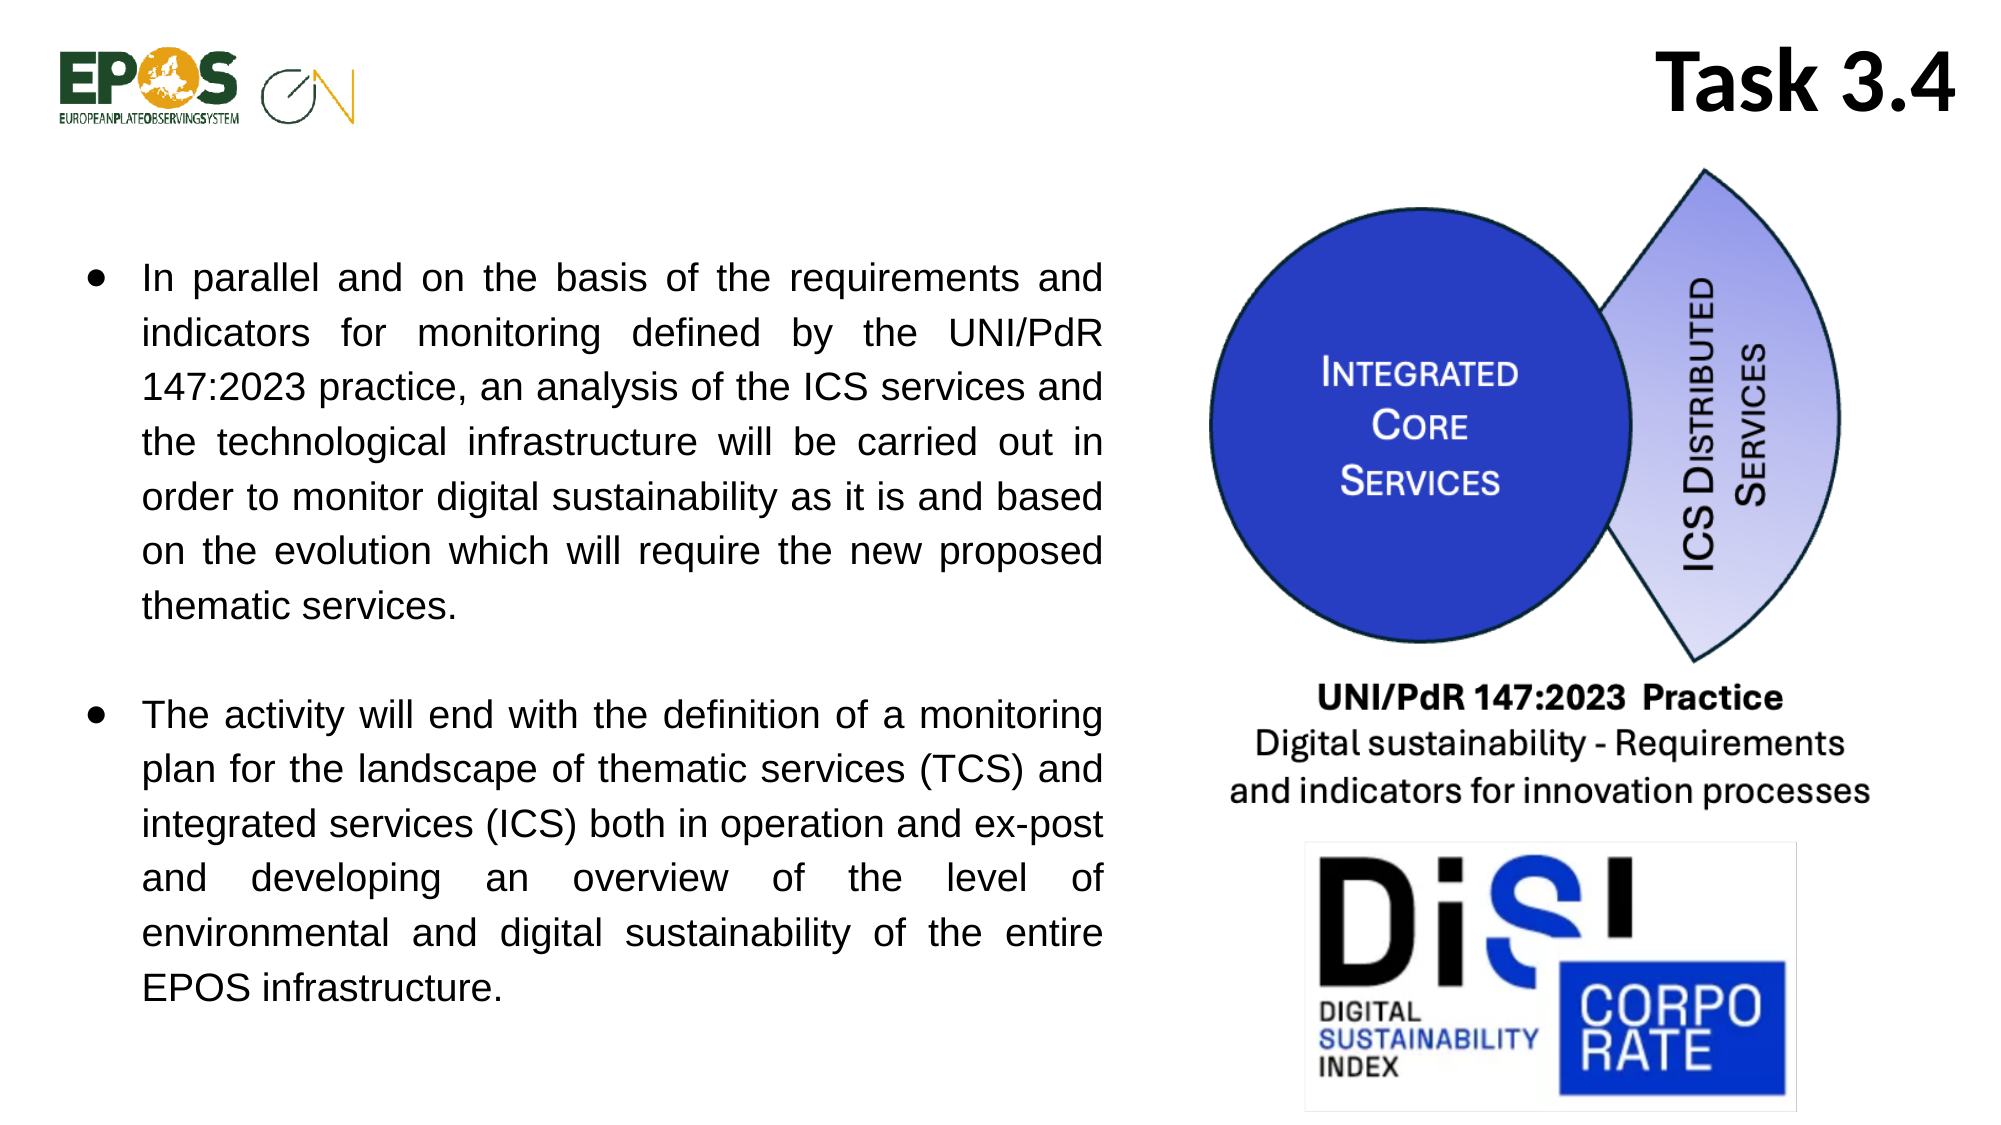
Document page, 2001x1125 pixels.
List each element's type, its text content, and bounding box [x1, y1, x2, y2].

text_box In parallel and on the basis of the requirements and indicators for monitoring defined by the UNI/PdR 147:2023 practice, an analysis of the ICS services and the technological infrastructure will be carried out in order to monitor digital sustainability as it is and based on the evolution which will require the new proposed thematic services. The activity will end with the definition of a monitoring plan for the landscape of thematic services (TCS) and integrated services (ICS) both in operation and ex-post and developing an overview of the level of environmental and digital sustainability of the entire EPOS infrastructure. [51, 831, 1120, 1049]
text_box [0, 729, 1213, 831]
text_box Task 3.4 [1284, 12, 1973, 140]
picture [0, 0, 2001, 1125]
text_box In parallel and on the basis of the requirements and indicators for monitoring defined by the UNI/PdR 147:2023 practice, an analysis of the ICS services and the technological infrastructure will be carried out in order to monitor digital sustainability as it is and based on the evolution which will require the new proposed thematic services. The activity will end with the definition of a monitoring plan for the landscape of thematic services (TCS) and integrated services (ICS) both in operation and ex-post and developing an overview of the level of environmental and digital sustainability of the entire EPOS infrastructure. [51, 237, 1120, 729]
